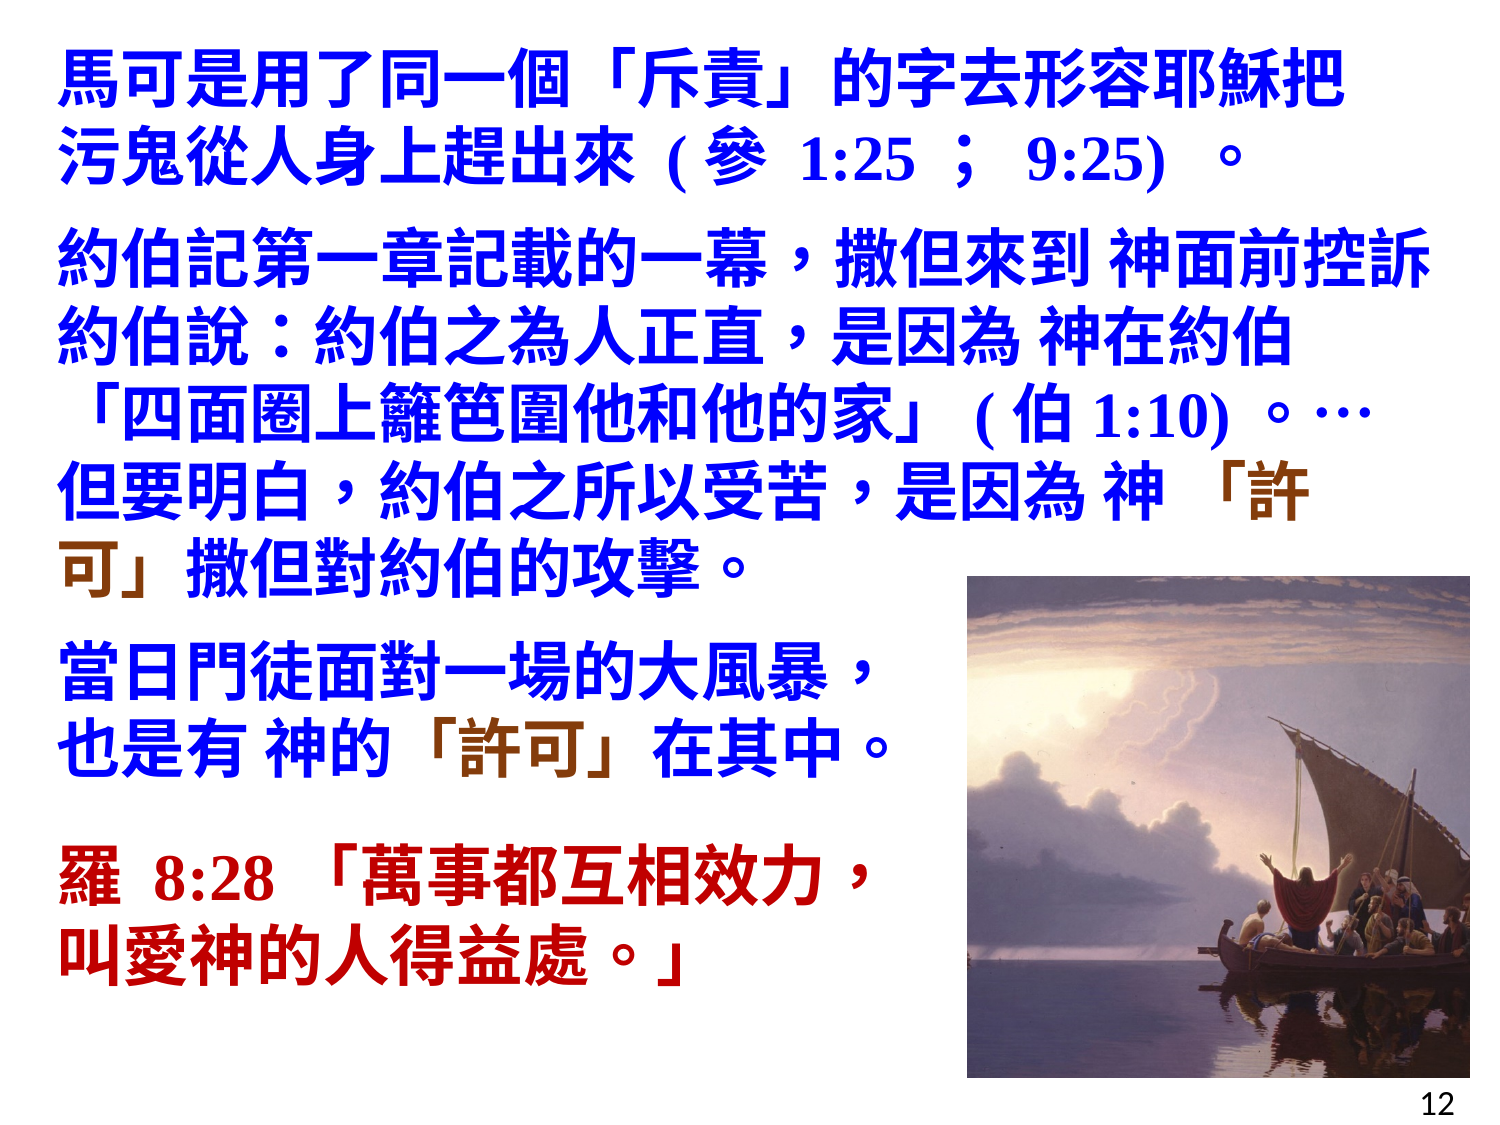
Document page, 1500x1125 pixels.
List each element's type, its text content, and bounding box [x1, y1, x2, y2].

picture [967, 576, 1470, 1078]
text_box 馬可是用了同一個「斥責」的字去形容耶穌把 污鬼從人身上趕出來 (參 1:25； 9:25) 。 約伯記第一章記載的一幕，撒但來到 神面前控訴約伯說：約伯之為人正直，是因為 神在約伯 「四面圈上籬笆圍他和他的家」(伯1:10)。… 但要明白，約伯之所以受苦，是因為 神 「許可」撒但對約伯的攻擊。 當日門徒面對一場的大風暴， 也是有 神的「許可」在其中。 [41, 30, 1447, 793]
text_box 羅 8:28「萬事都互相效力，叫愛神的人得益處。」 [41, 826, 857, 1001]
text_box 12 [1404, 1072, 1485, 1125]
